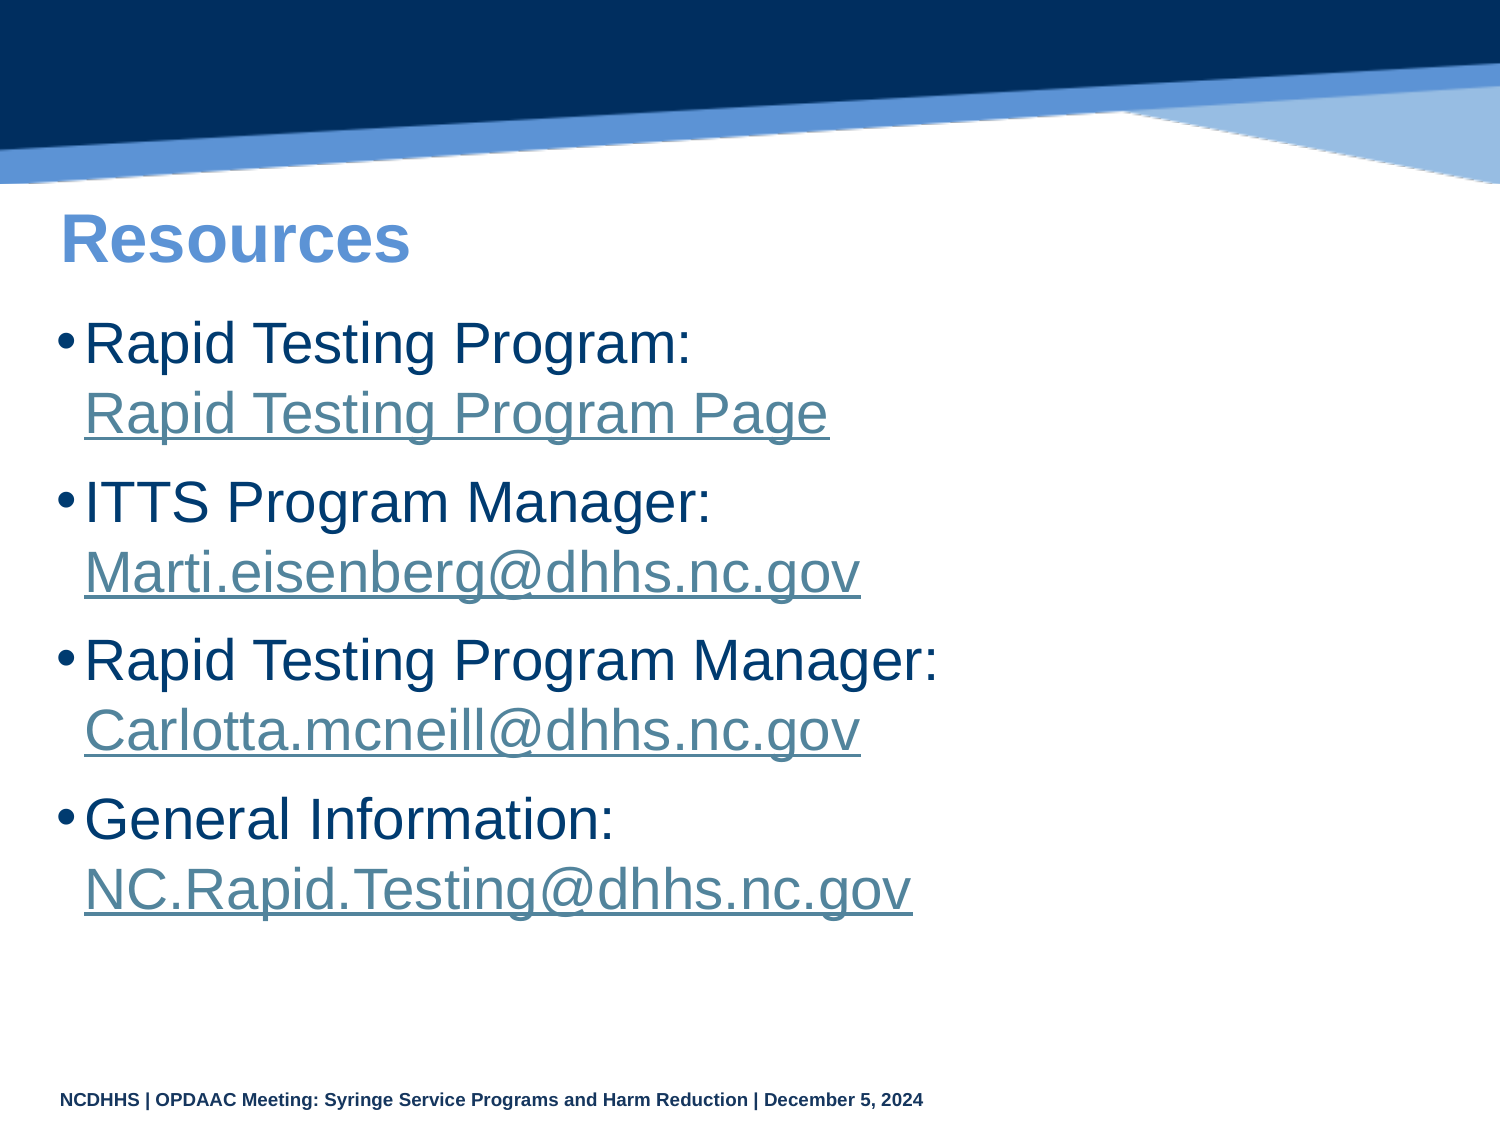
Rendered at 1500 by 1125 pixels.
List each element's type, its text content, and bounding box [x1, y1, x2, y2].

list Rapid Testing Program: Rapid Testing Program Page ITTS Program Manager: Marti.eisenberg@dhhs.nc.gov Rapid Testing Program Manager: Carlotta.mcneill@dhhs.nc.gov General Information: NC.Rapid.Testing@dhhs.nc.gov [45, 299, 1450, 980]
title Resources [45, 195, 1450, 285]
